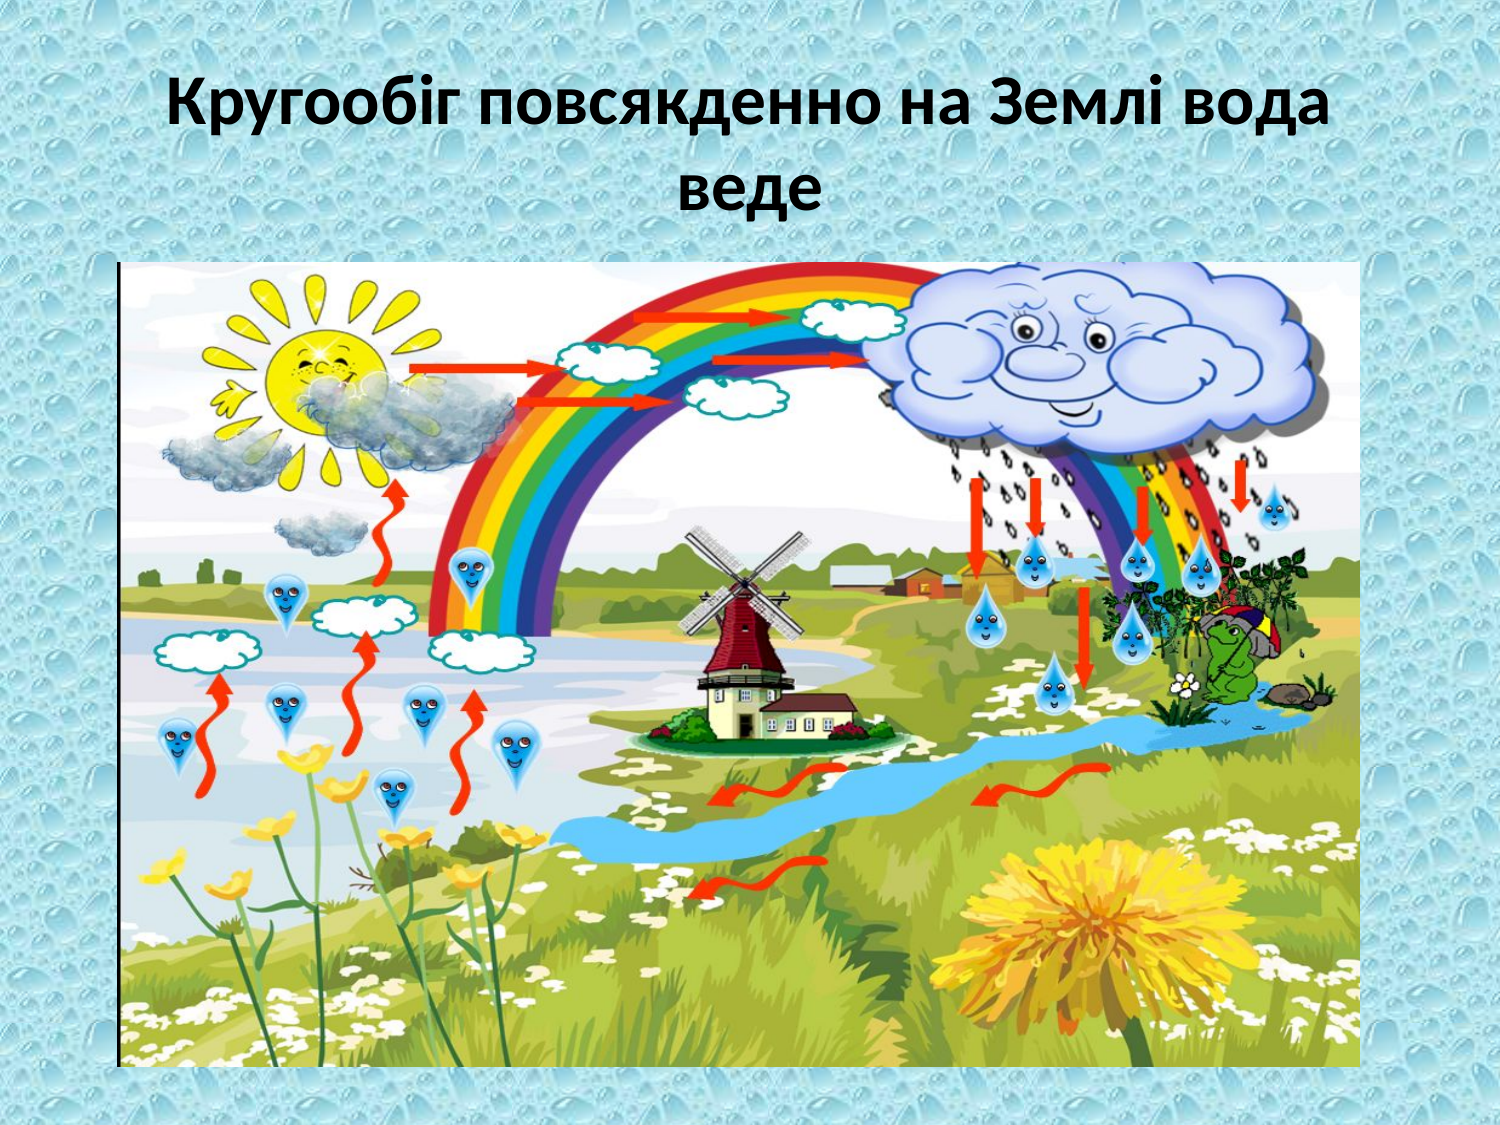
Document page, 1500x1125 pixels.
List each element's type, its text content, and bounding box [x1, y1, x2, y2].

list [116, 262, 1360, 1067]
title Кругообіг повсякденно на Землі вода веде [75, 45, 1425, 233]
picture [0, 0, 1500, 1125]
